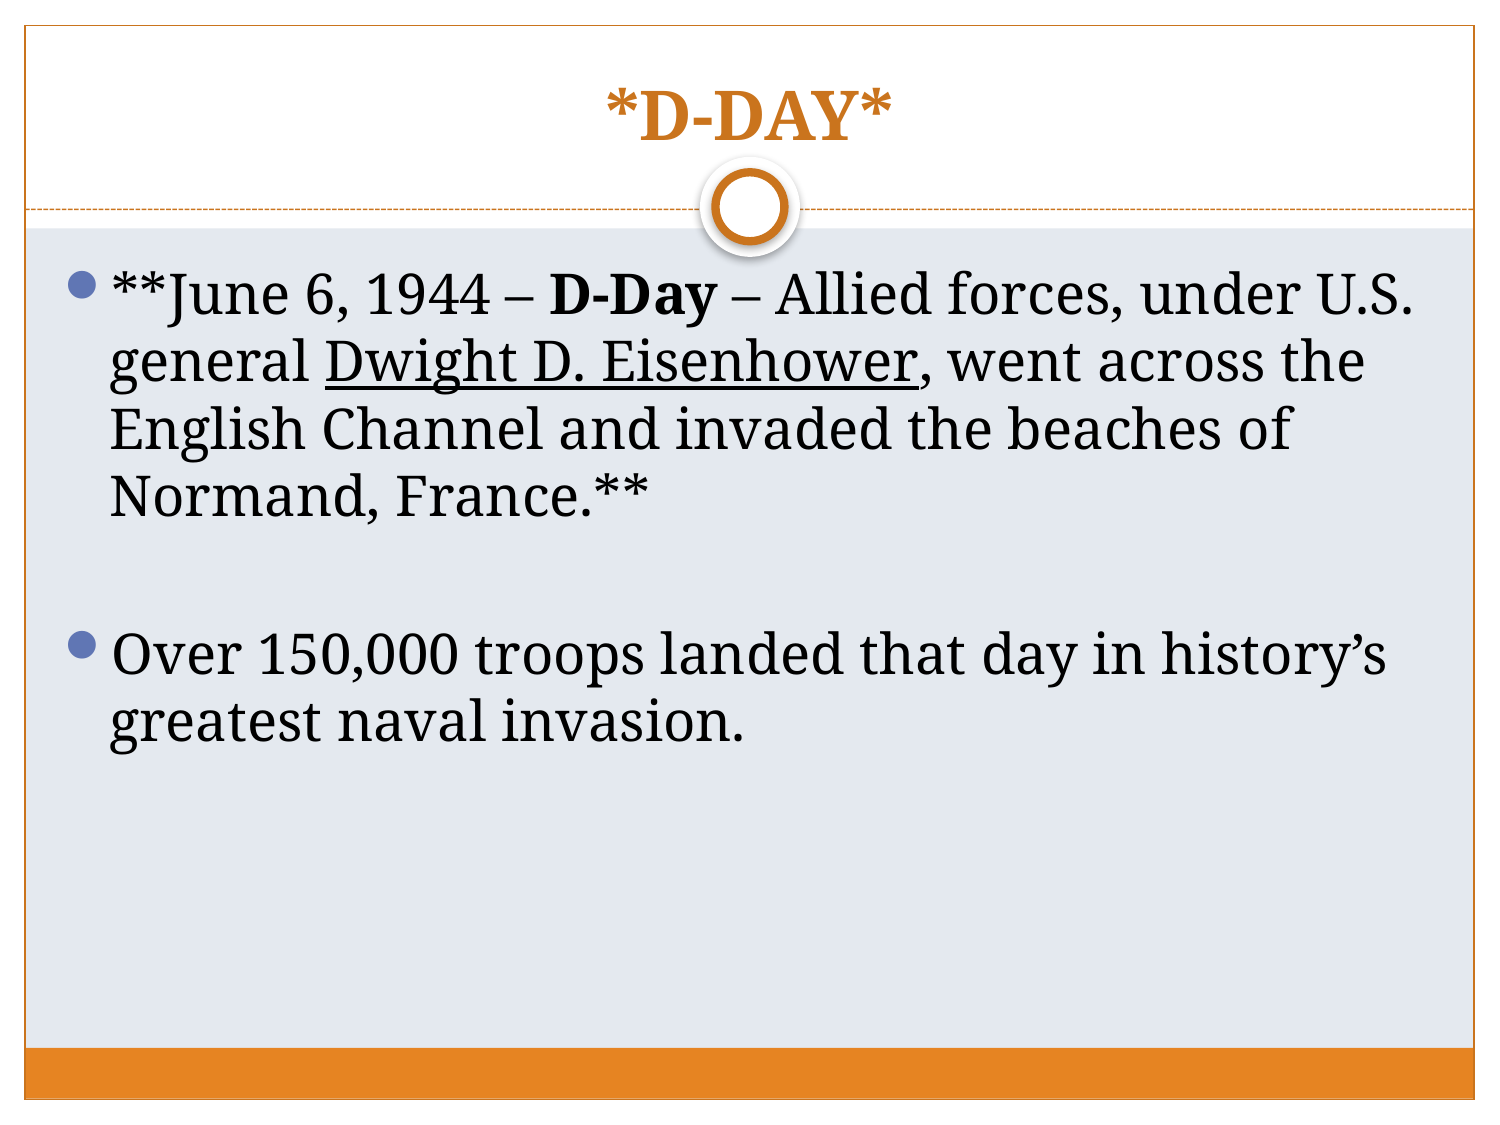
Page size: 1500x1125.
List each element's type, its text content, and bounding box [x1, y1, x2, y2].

list **June 6, 1944 – D-Day – Allied forces, under U.S. general Dwight D. Eisenhower, went across the English Channel and invaded the beaches of Normand, France.** Over 150,000 troops landed that day in history’s greatest naval invasion. [49, 250, 1445, 1001]
title *D-DAY* [49, 37, 1450, 162]
